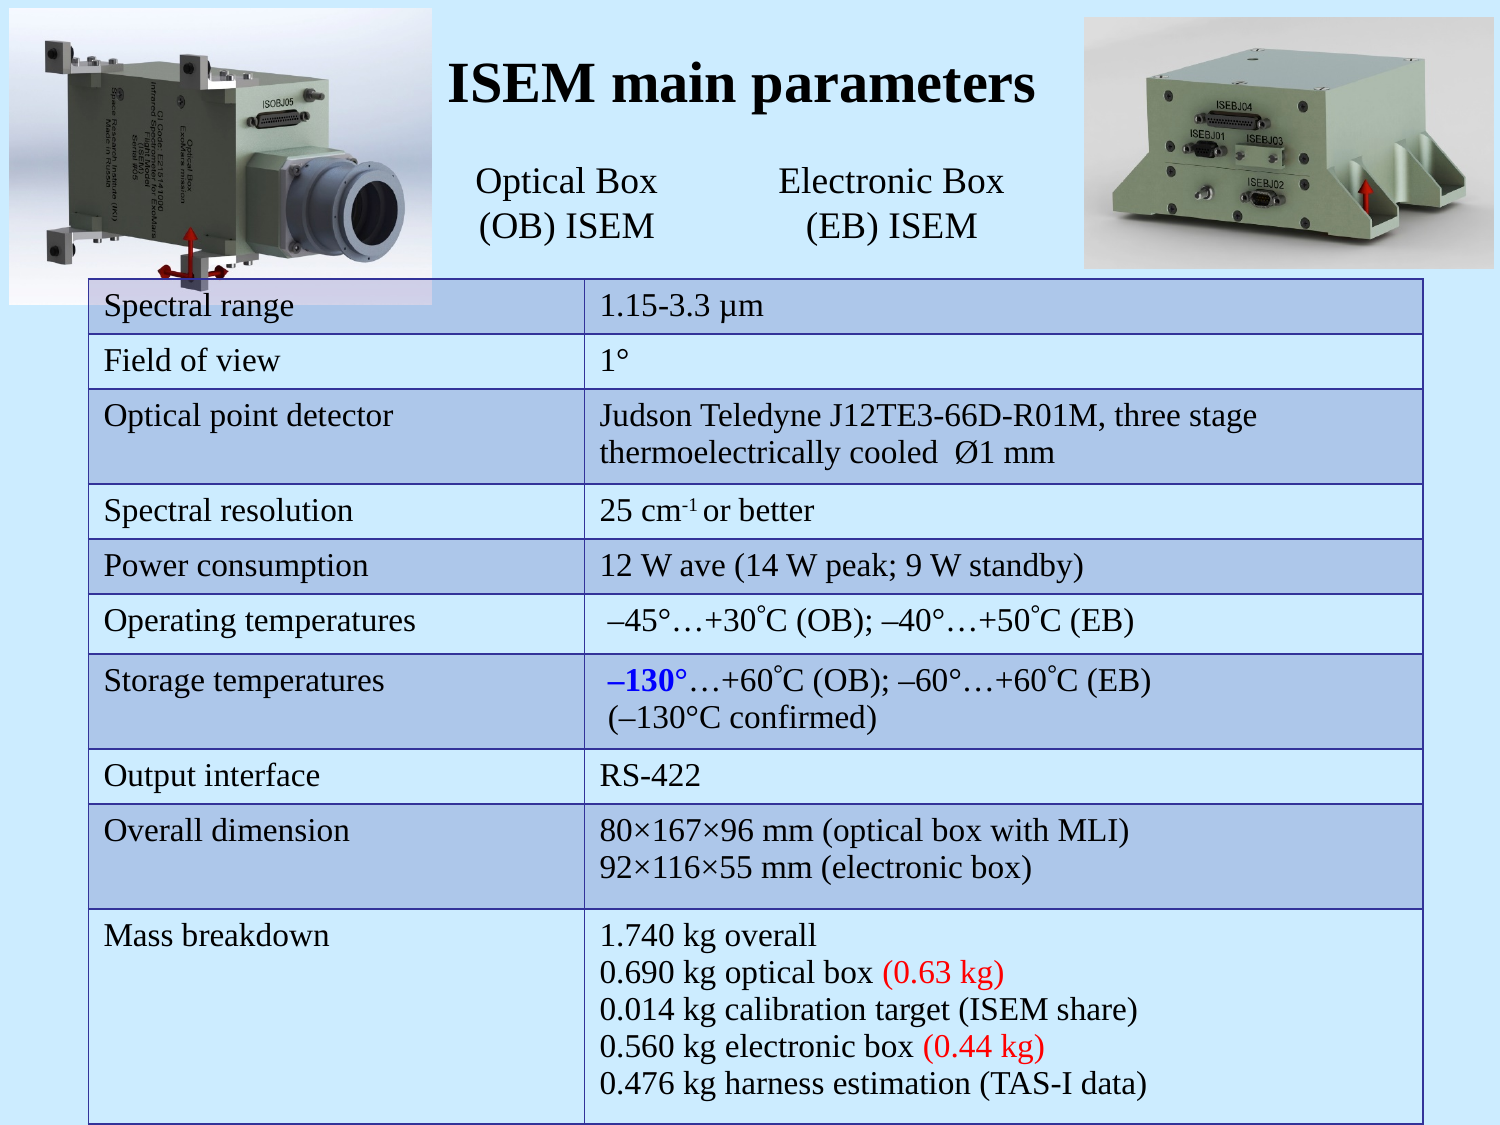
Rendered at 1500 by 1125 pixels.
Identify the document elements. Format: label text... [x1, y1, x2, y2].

table_cell Spectral resolution [89, 485, 584, 538]
picture [9, 8, 432, 306]
picture [1084, 17, 1494, 269]
table_cell 1° [585, 335, 1422, 388]
table_cell Operating temperatures [89, 595, 584, 653]
table_cell 1.740 kg overall 0.690 kg optical box (0.63 kg) 0.014 kg calibration target (ISEM share) 0.560 kg electronic box (0.44 kg) 0.476 kg harness estimation (TAS-I data) [585, 910, 1422, 1123]
table_cell Output interface [89, 750, 584, 803]
table_cell –130°…+60С (OB); –60°…+60С (EB) (–130°C confirmed) [585, 655, 1422, 748]
text_box Electronic Box (EB) ISEM [750, 148, 1034, 254]
table_header 1.15-3.3 µm [585, 280, 1422, 333]
table_cell Judson Teledyne J12TE3-66D-R01M, three stage thermoelectrically cooled Ø1 mm [585, 390, 1422, 483]
table_cell Power consumption [89, 540, 584, 593]
table_cell Field of view [89, 335, 584, 388]
table_header Spectral range [89, 280, 584, 333]
text_box Optical Box (OB) ISEM [442, 148, 691, 254]
table_cell RS-422 [585, 750, 1422, 803]
table_cell Overall dimension [89, 805, 584, 908]
table_cell Optical point detector [89, 390, 584, 483]
table_cell Mass breakdown [89, 910, 584, 1123]
table_cell 80×167×96 mm (optical box with MLI) 92×116×55 mm (electronic box) [585, 805, 1422, 908]
text_box ISEM main parameters [435, 36, 1052, 122]
table_cell 25 cm-1 or better [585, 485, 1422, 538]
table_cell Storage temperatures [89, 655, 584, 748]
table_cell 12 W ave (14 W peak; 9 W standby) [585, 540, 1422, 593]
table_cell –45°…+30С (OB); –40°…+50С (EB) [585, 595, 1422, 653]
